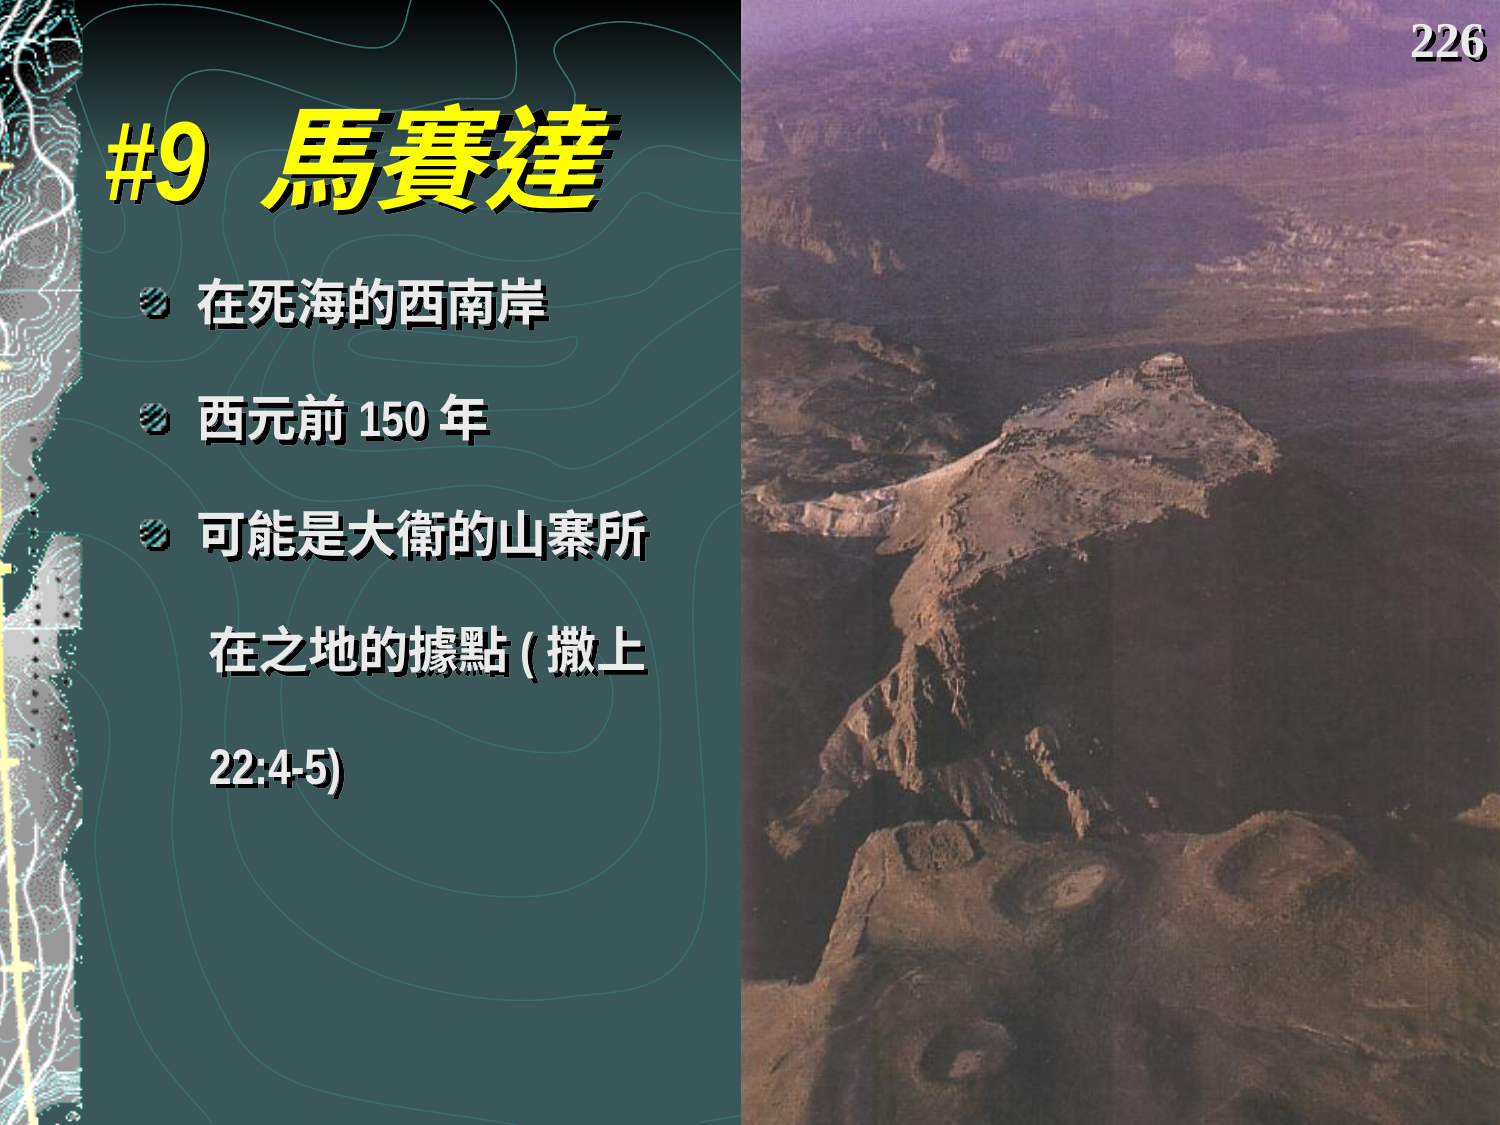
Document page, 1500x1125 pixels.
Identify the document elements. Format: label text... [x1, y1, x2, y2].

picture [140, 518, 169, 547]
picture [140, 402, 169, 431]
title #9 馬賽達 [88, 42, 626, 231]
list 在死海的西南岸 西元前150年 可能是大衛的山寨所 在之地的據點(撒上 22:4-5) [125, 275, 675, 963]
picture [0, 0, 85, 1125]
picture [140, 286, 169, 315]
picture [740, 0, 1500, 1125]
